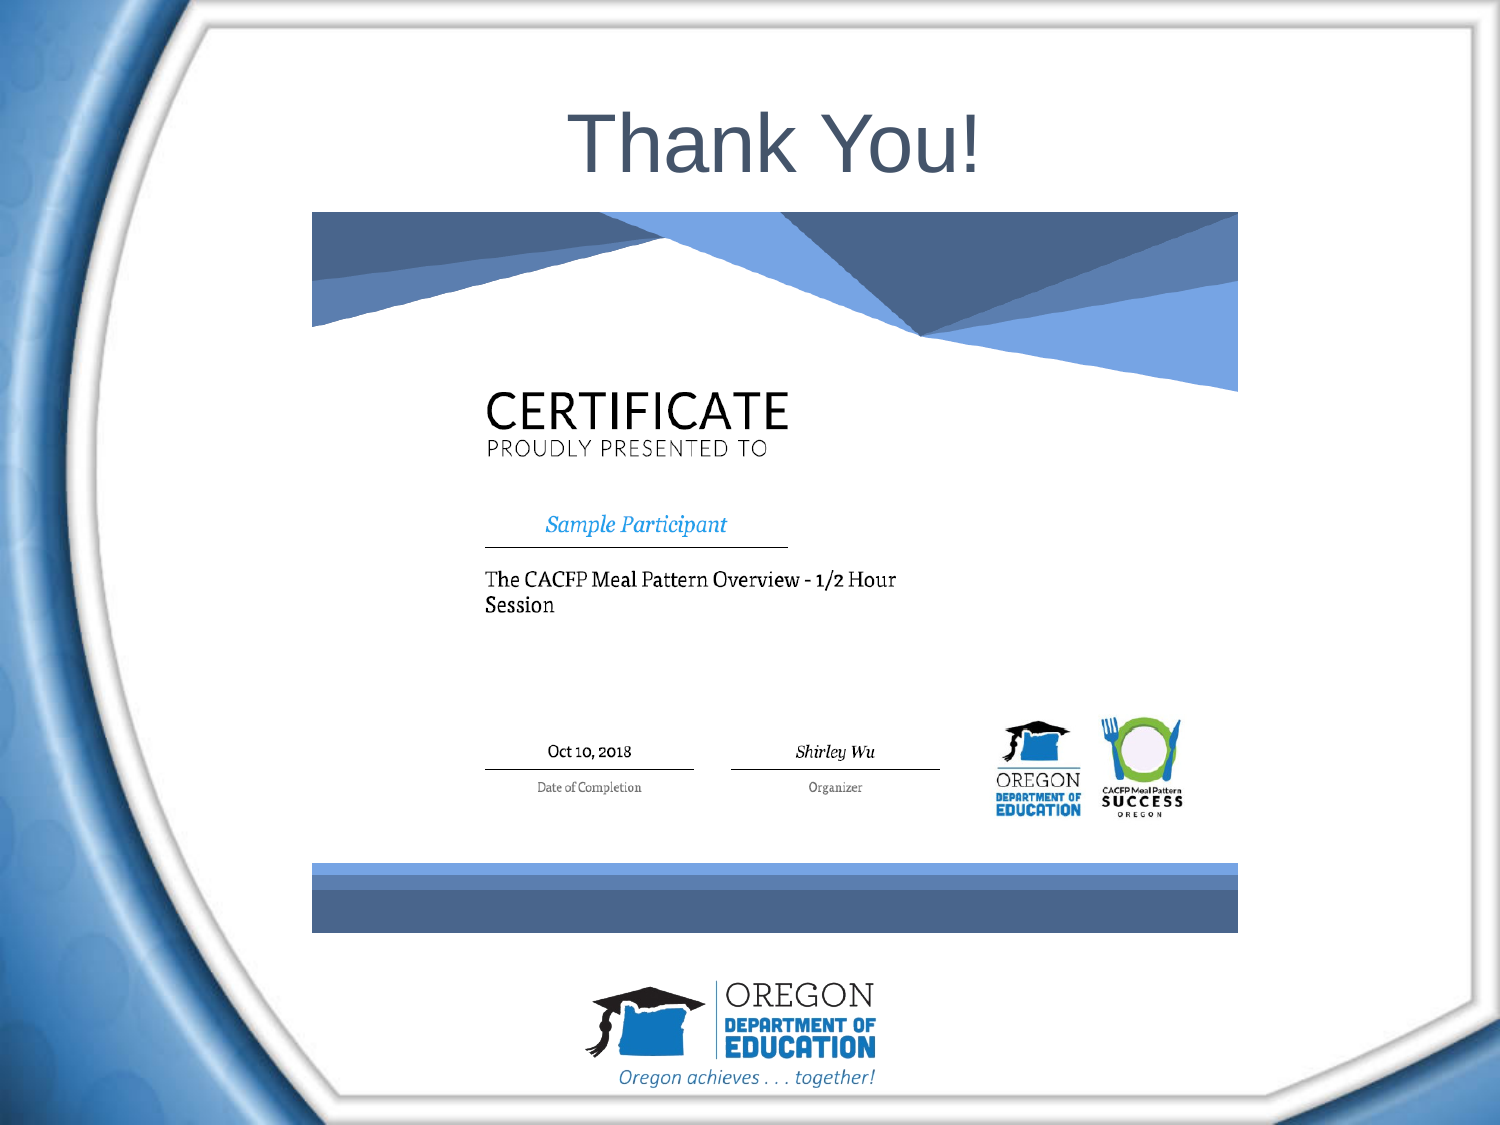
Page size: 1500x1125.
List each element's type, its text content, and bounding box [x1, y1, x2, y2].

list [312, 212, 1238, 933]
title Thank You! [137, 45, 1413, 233]
picture [0, 0, 1500, 1125]
